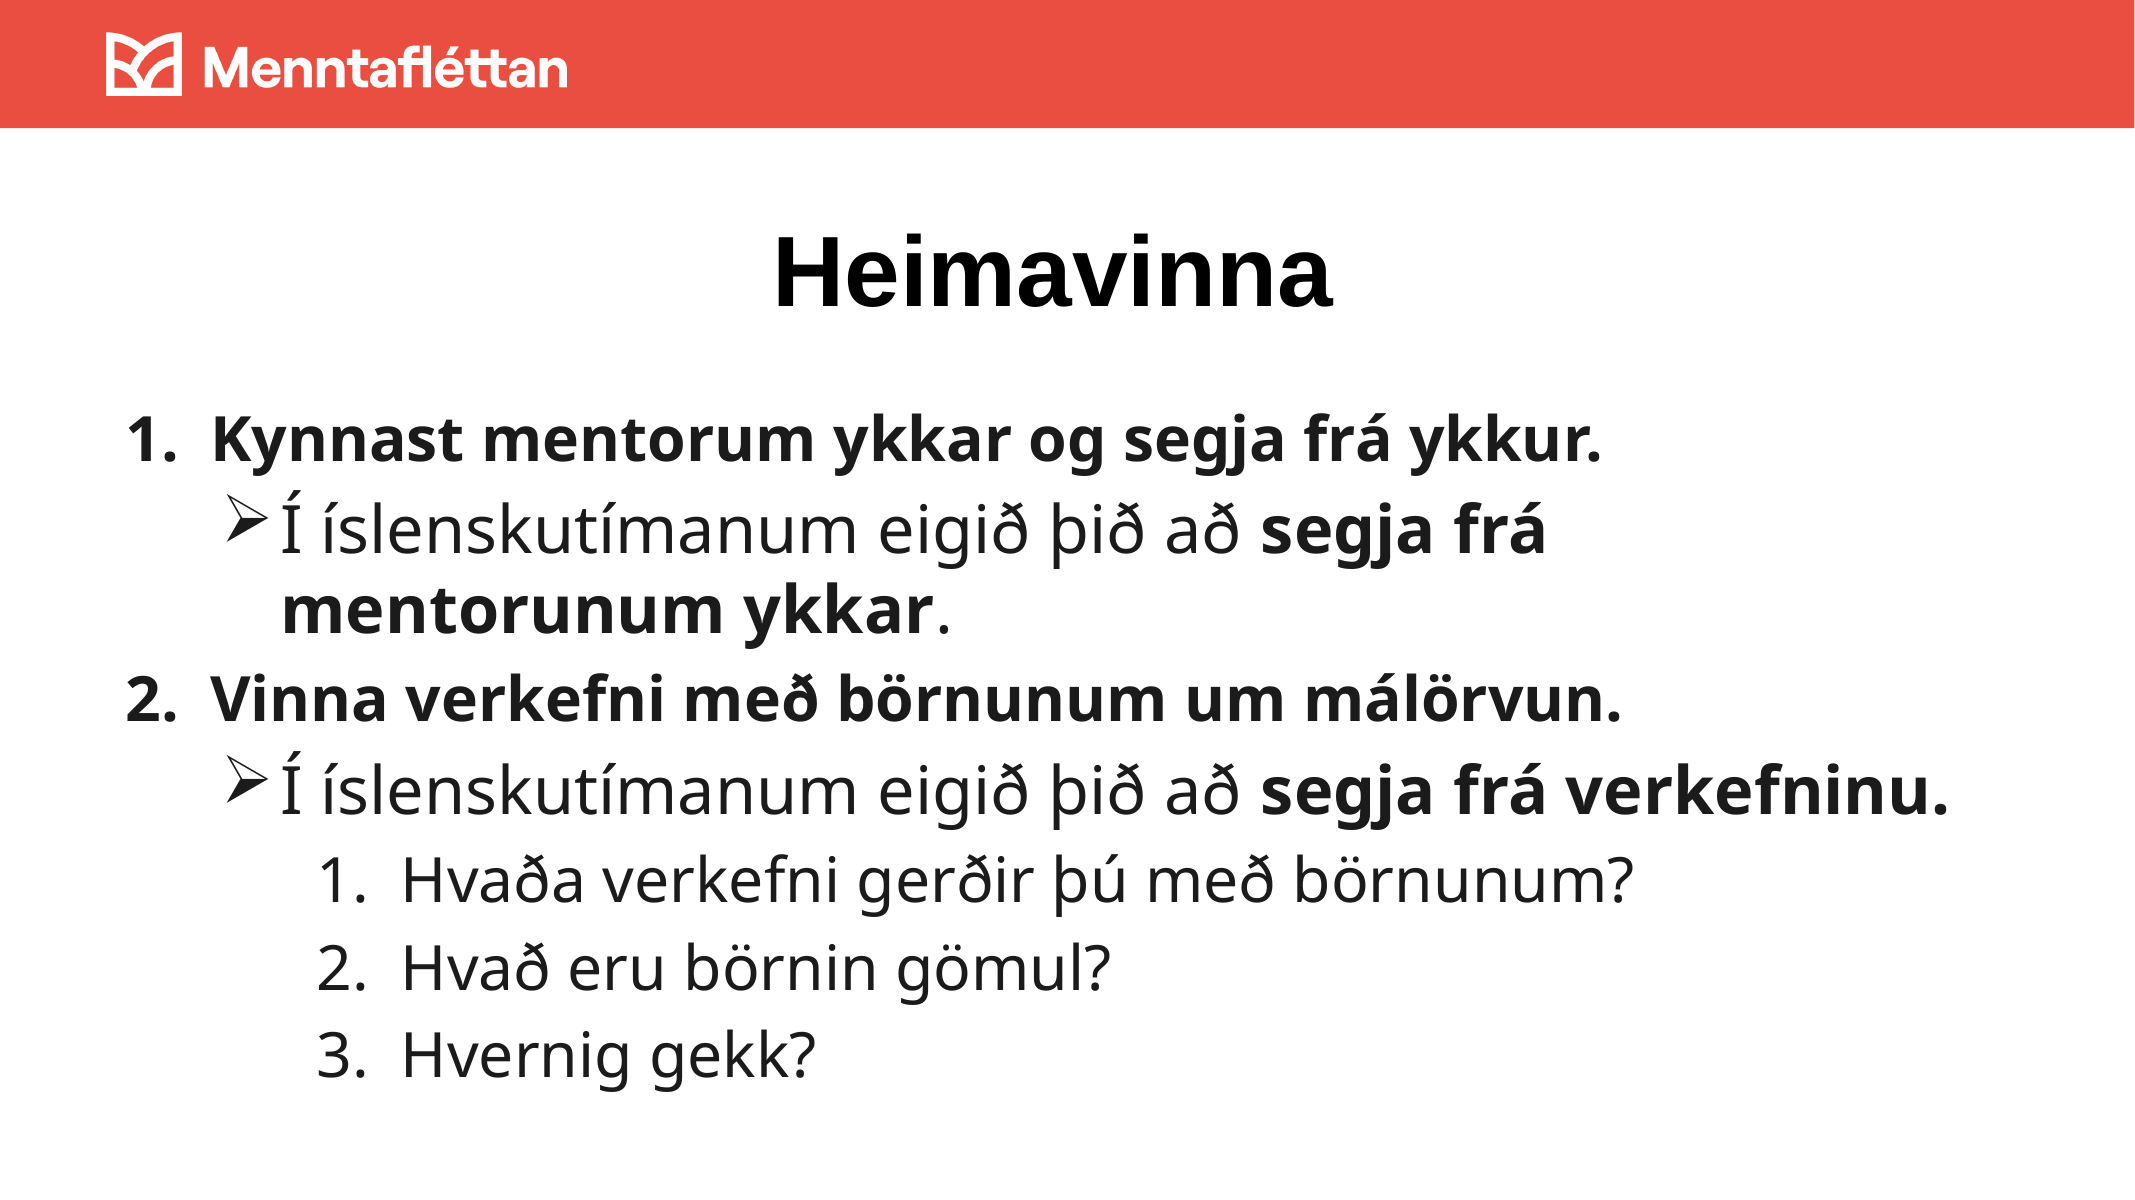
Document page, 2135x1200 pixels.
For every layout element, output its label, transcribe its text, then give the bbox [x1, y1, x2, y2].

title Heimavinna [106, 166, 2028, 367]
picture [106, 32, 567, 96]
list Kynnast mentorum ykkar og segja frá ykkur. Í íslenskutímanum eigið þið að segja frá mentorunum ykkar. Vinna verkefni með börnunum um málörvun. Í íslenskutímanum eigið þið að segja frá verkefninu. Hvaða verkefni gerðir þú með börnunum? Hvað eru börnin gömul? Hvernig gekk? [106, 389, 2028, 1072]
